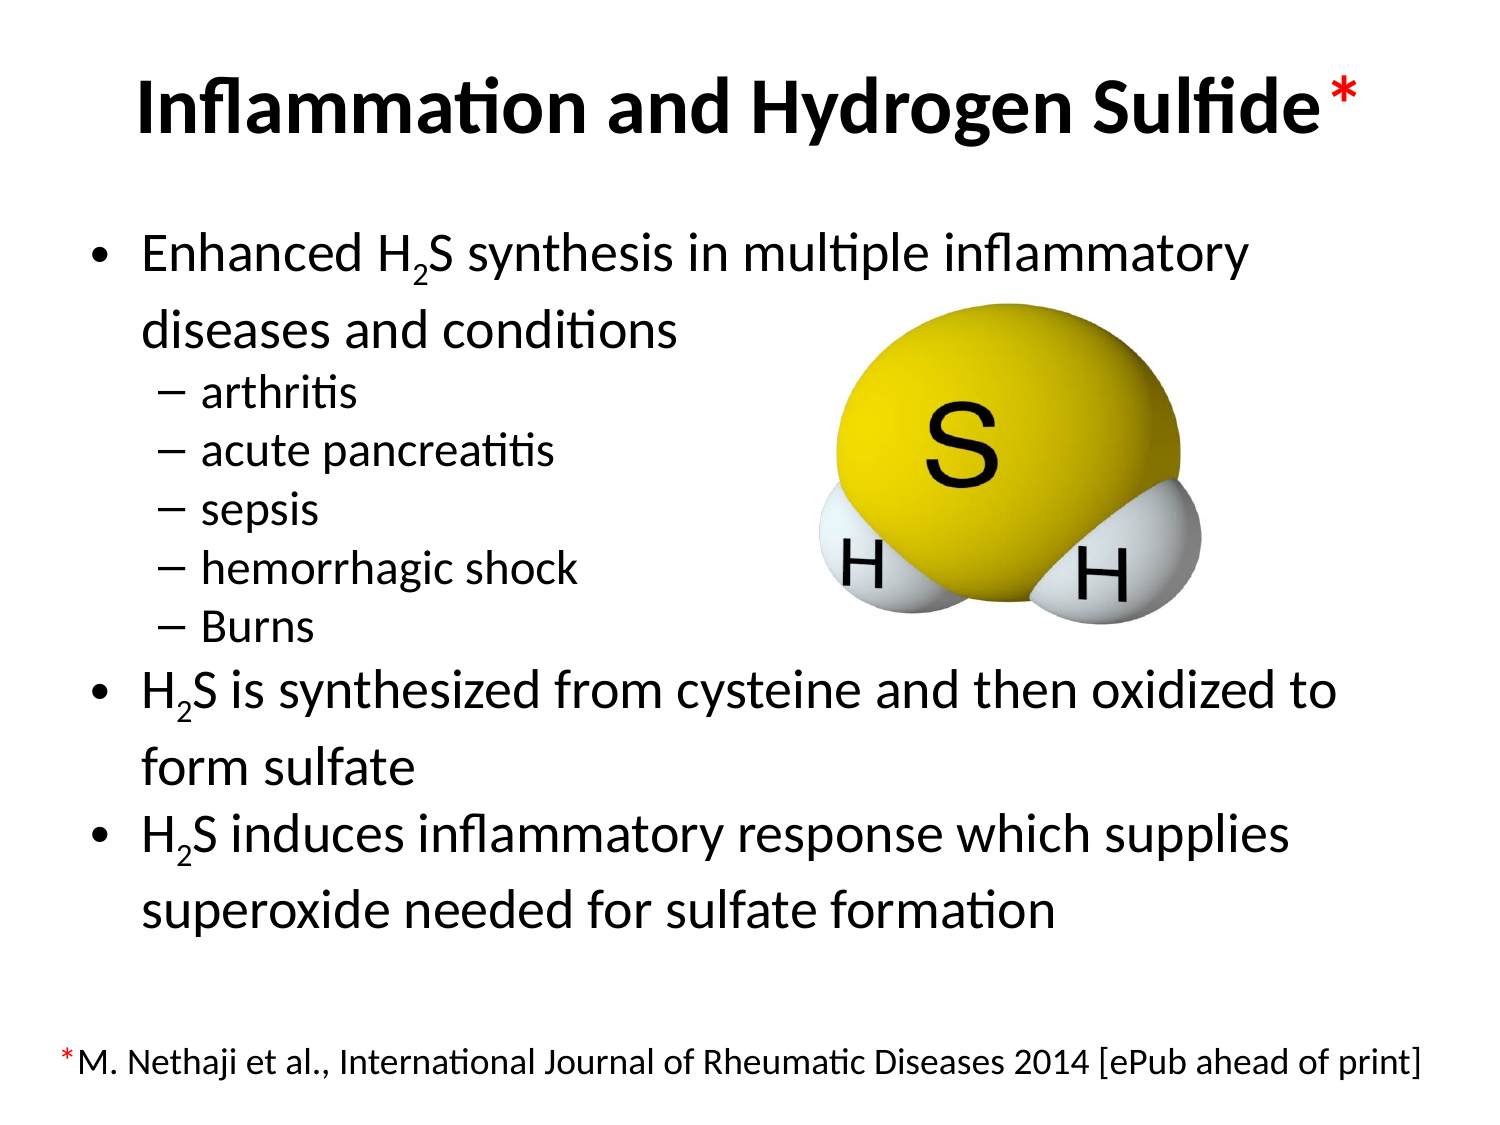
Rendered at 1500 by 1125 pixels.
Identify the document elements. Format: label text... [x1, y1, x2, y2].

title Inflammation and Hydrogen Sulfide* [75, 7, 1425, 196]
text_box *M. Nethaji et al., International Journal of Rheumatic Diseases 2014 [ePub ahead of print] [43, 1029, 1448, 1090]
picture [708, 284, 1319, 637]
list Enhanced H2S synthesis in multiple inflammatory diseases and conditions arthritis acute pancreatitis sepsis hemorrhagic shock Burns H2S is synthesized from cysteine and then oxidized to form sulfate H2S induces inflammatory response which supplies superoxide needed for sulfate formation [75, 208, 1425, 951]
